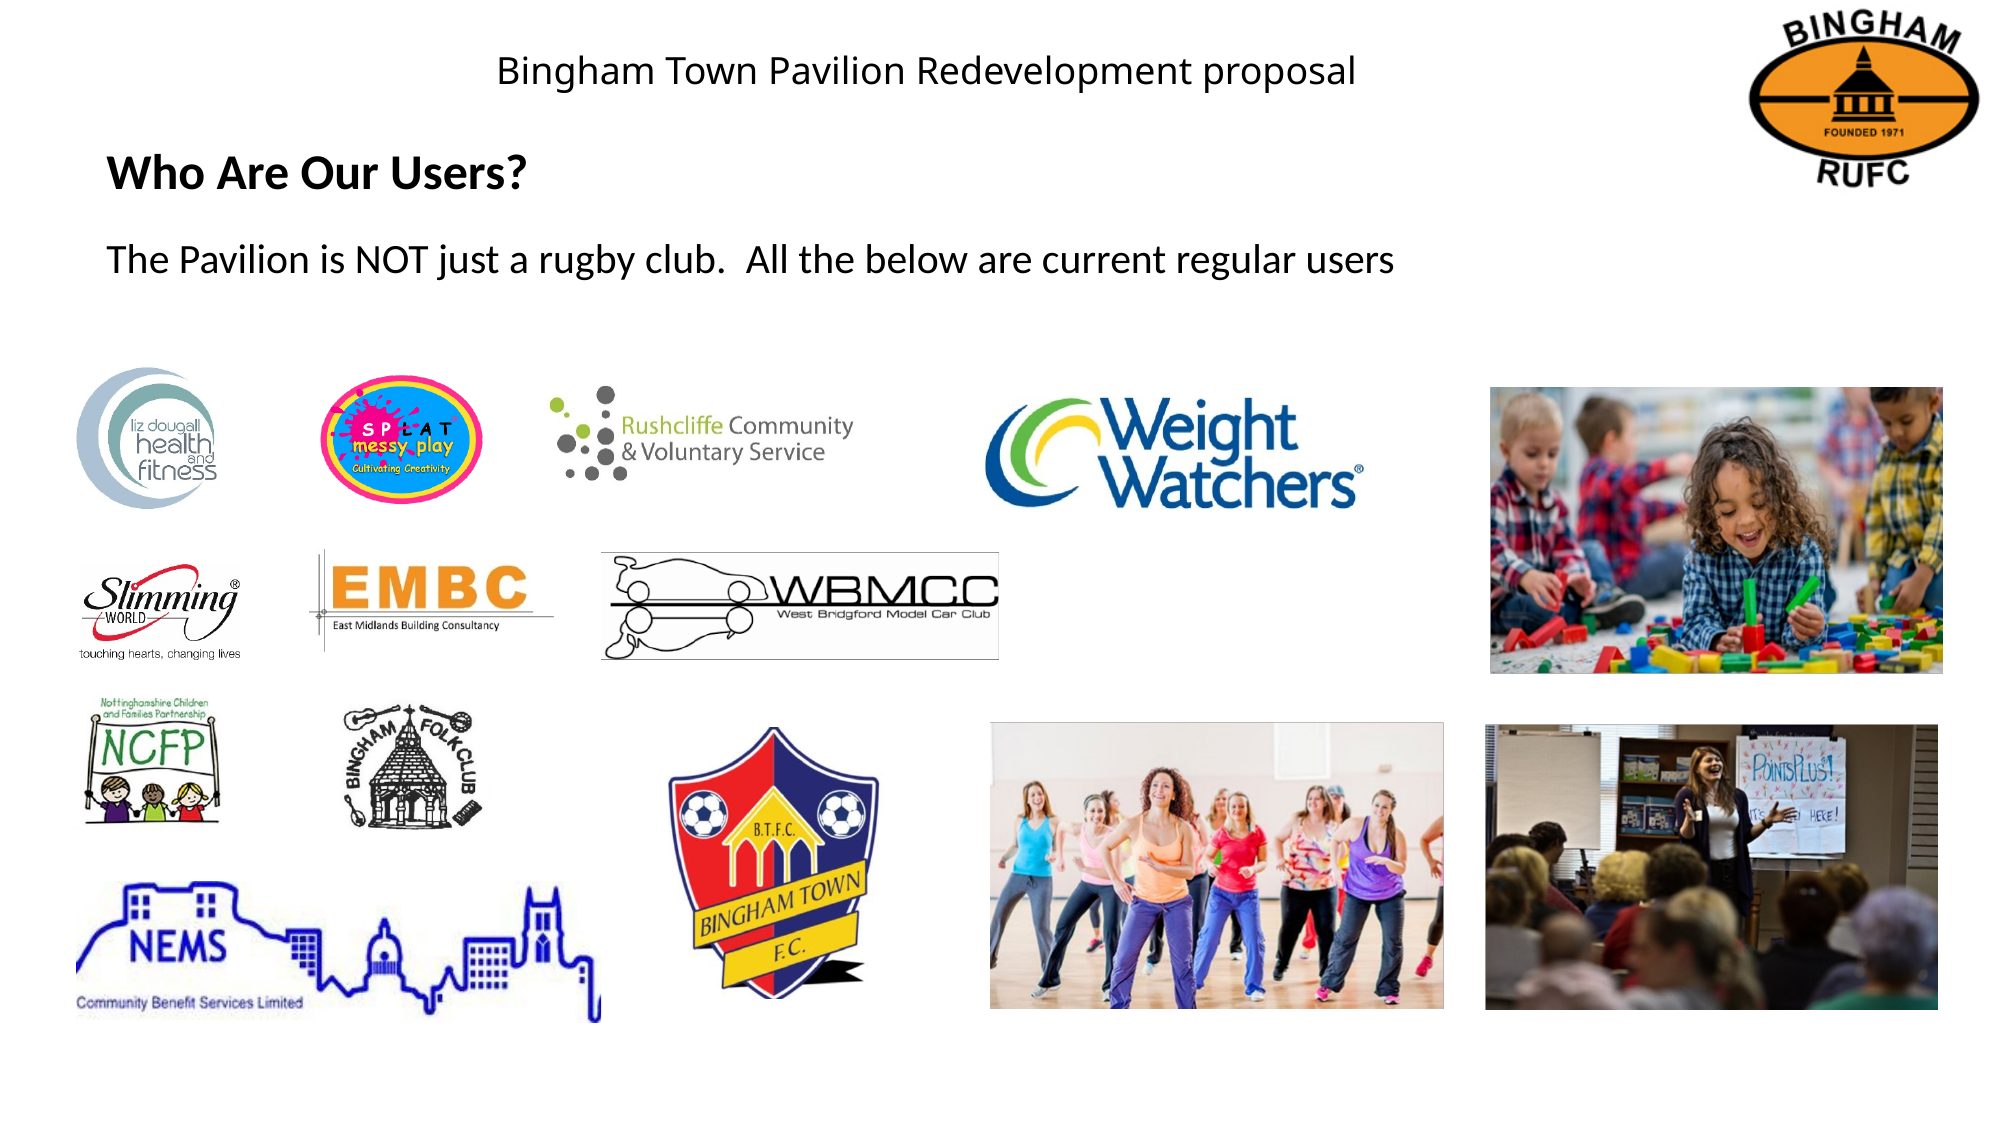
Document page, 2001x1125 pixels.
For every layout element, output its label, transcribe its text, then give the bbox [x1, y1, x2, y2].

picture [645, 727, 917, 999]
picture [72, 867, 602, 1023]
picture [336, 698, 489, 830]
text_box [99, 119, 1824, 195]
text_box Who Are Our Users? [91, 132, 1312, 208]
picture [298, 371, 504, 507]
picture [601, 371, 1943, 1010]
picture [309, 549, 562, 654]
picture [1733, 5, 1996, 196]
picture [546, 380, 857, 485]
picture [79, 564, 240, 660]
text_box Bingham Town Pavilion Redevelopment proposal [481, 40, 1373, 100]
text_box The Pavilion is NOT just a rugby club. All the below are current regular users [91, 224, 1568, 290]
picture [66, 357, 227, 521]
picture [74, 698, 227, 830]
